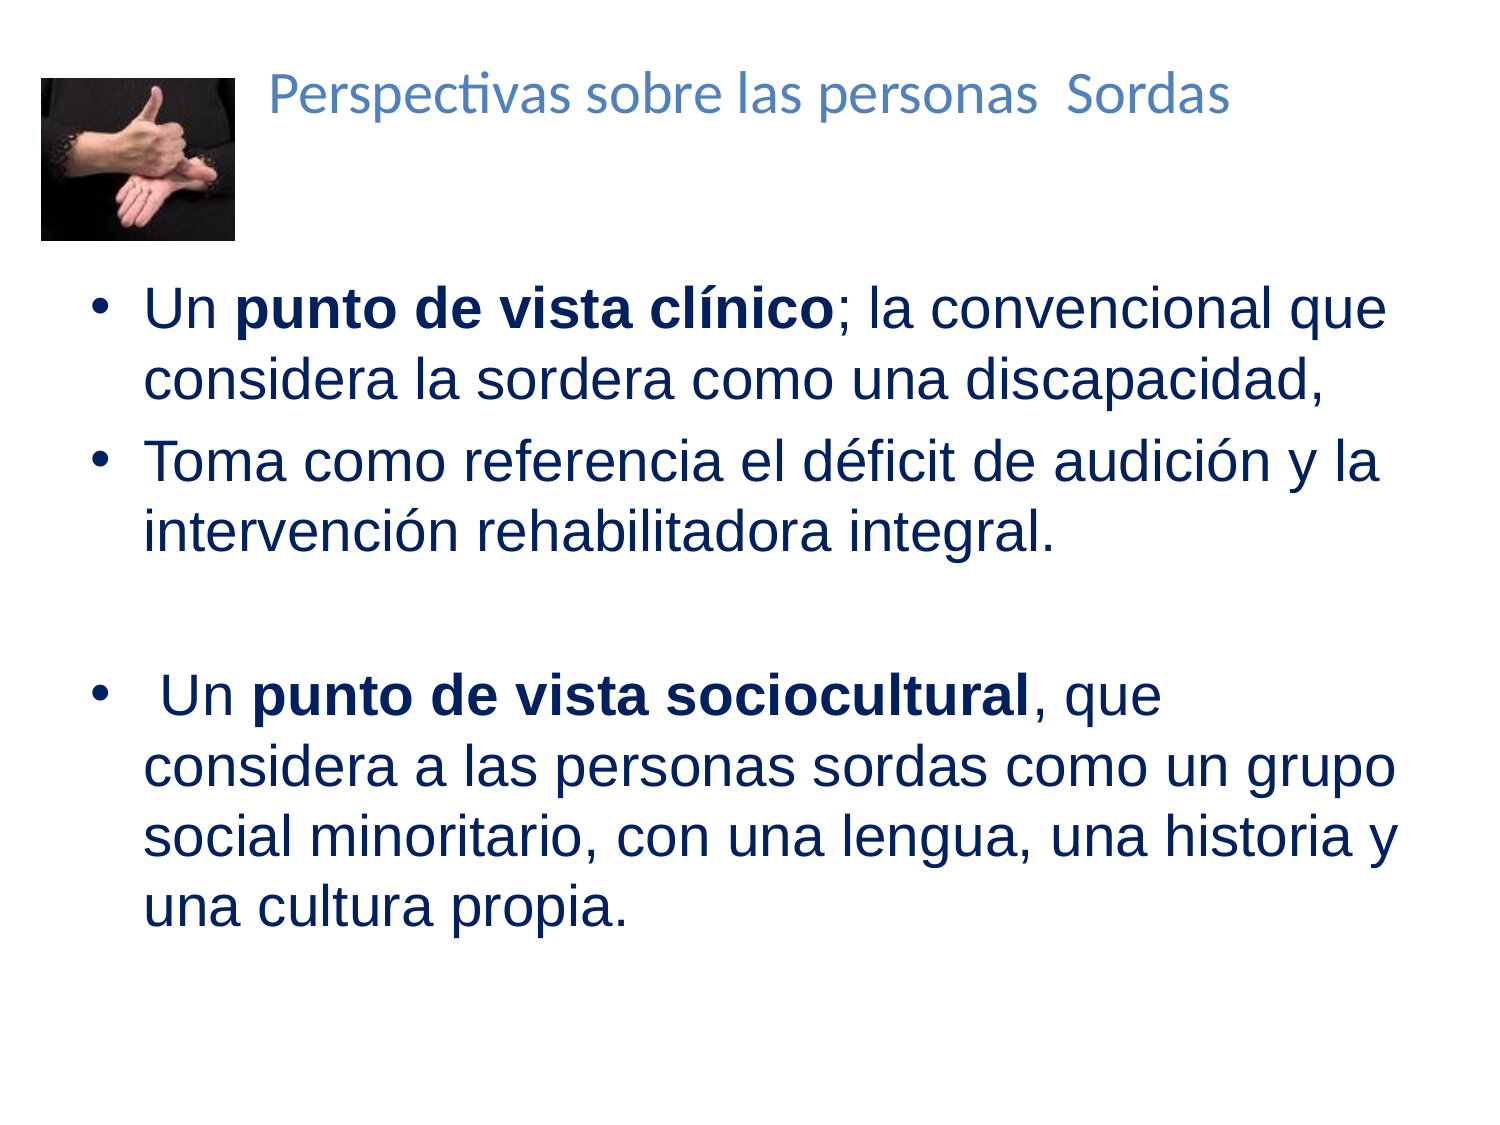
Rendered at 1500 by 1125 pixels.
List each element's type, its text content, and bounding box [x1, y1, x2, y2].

list Un punto de vista clínico; la convencional que considera la sordera como una discapacidad, Toma como referencia el déficit de audición y la intervención rehabilitadora integral. Un punto de vista sociocultural, que considera a las personas sordas como un grupo social minoritario, con una lengua, una historia y una cultura propia. [75, 262, 1425, 1005]
title Perspectivas sobre las personas Sordas [75, 45, 1425, 233]
picture [41, 77, 236, 241]
